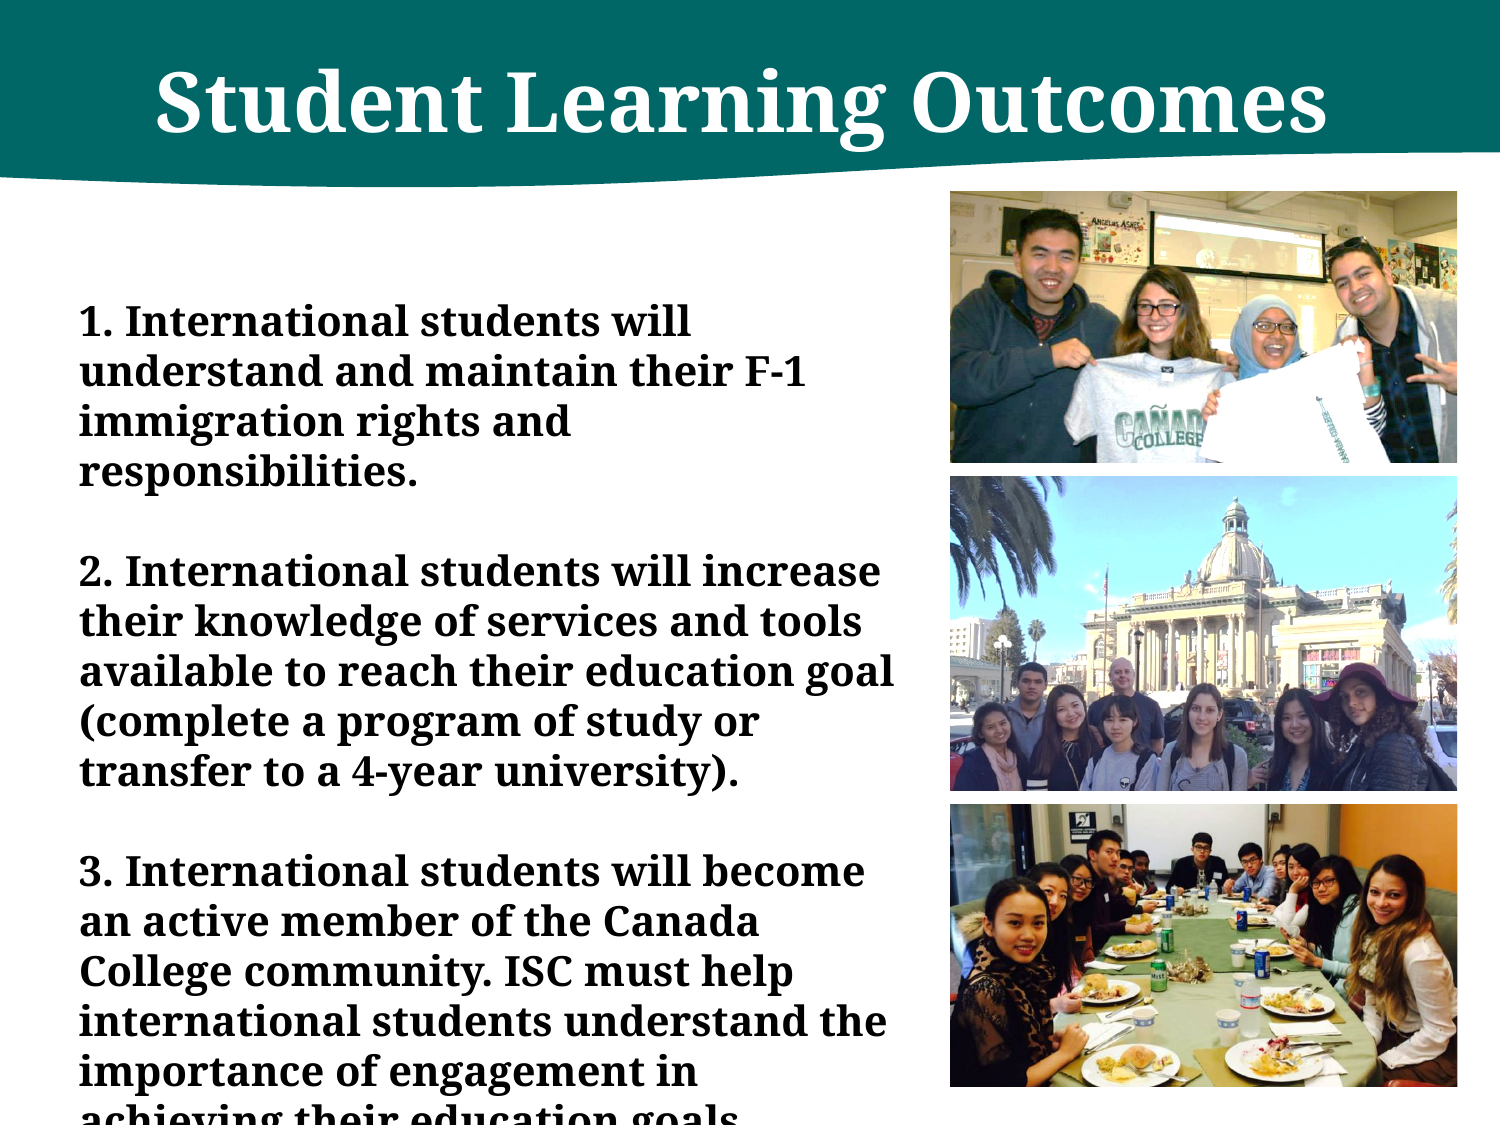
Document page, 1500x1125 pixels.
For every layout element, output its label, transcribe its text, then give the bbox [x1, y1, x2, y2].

text_box 1. International students will understand and maintain their F-1 immigration rights and responsibilities. 2. International students will increase their knowledge of services and tools available to reach their education goal (complete a program of study or transfer to a 4-year university). 3. International students will become an active member of the Canada College community. ISC must help international students understand the importance of engagement in achieving their education goals. [64, 237, 927, 1125]
picture [949, 190, 1458, 463]
picture [949, 804, 1458, 1087]
text_box Student Learning Outcomes [64, 43, 1421, 172]
picture [949, 476, 1458, 792]
text_box [0, 0, 1500, 188]
